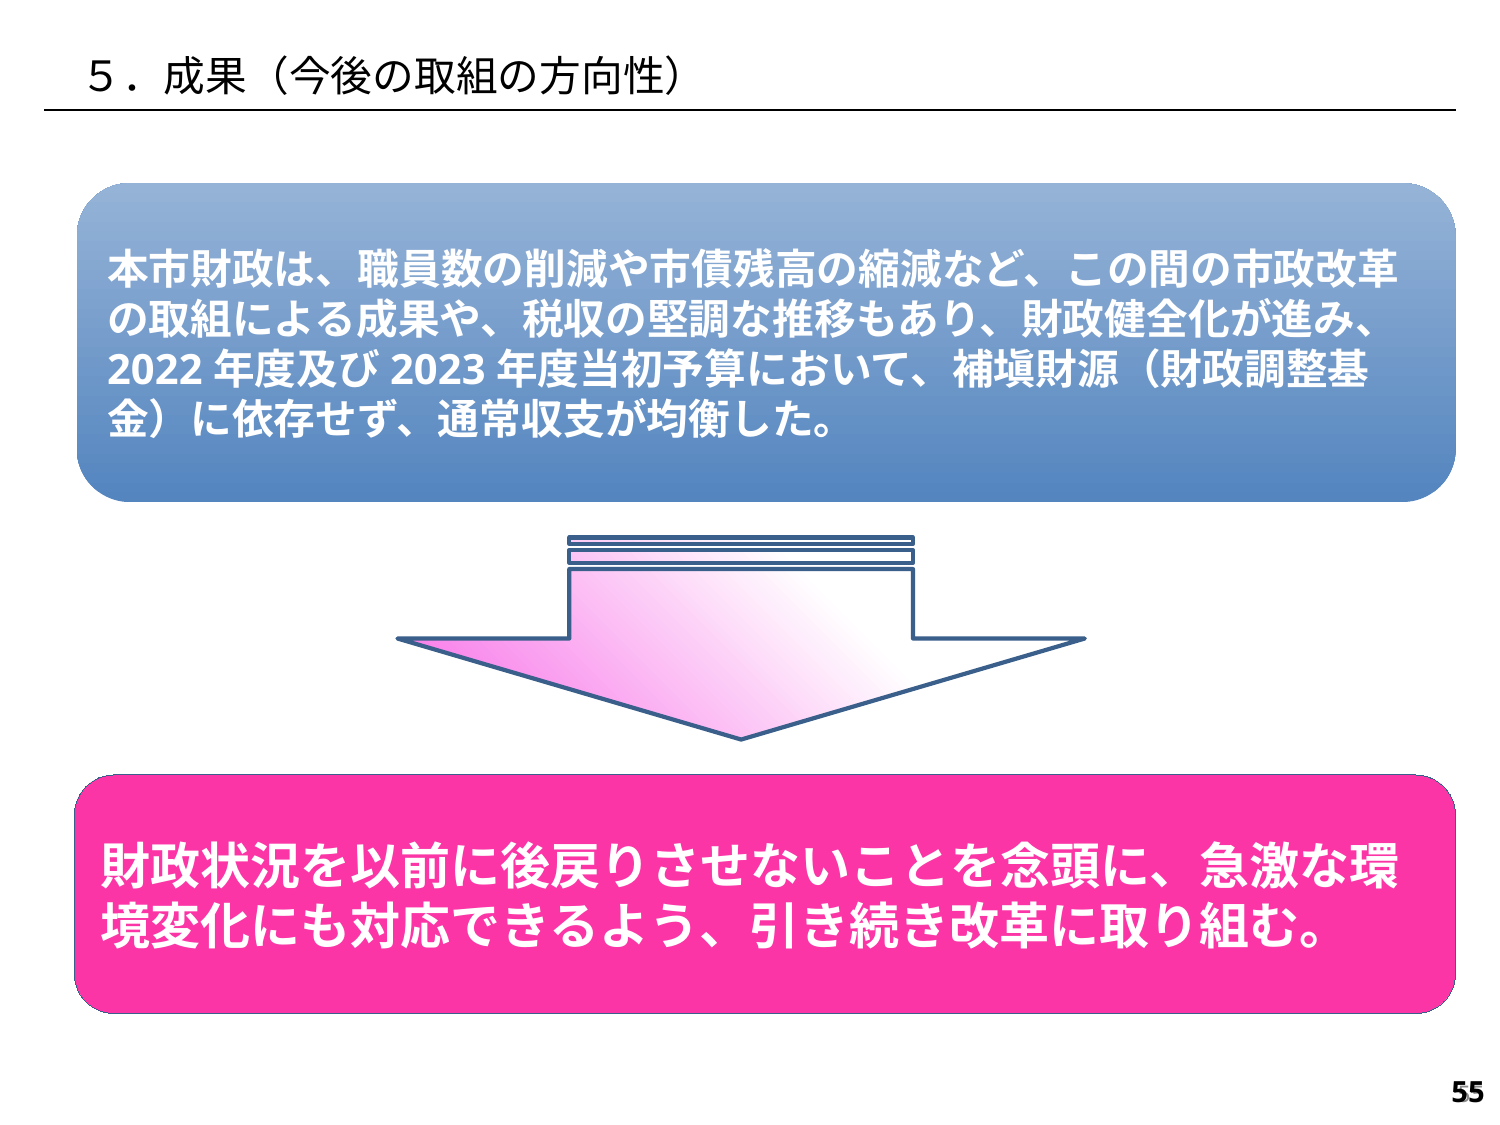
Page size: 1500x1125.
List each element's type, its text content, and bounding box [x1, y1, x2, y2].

text_box ５．成果（今後の取組の方向性） [65, 42, 1417, 108]
slide_number 58 [1149, 1065, 1500, 1125]
text_box [395, 566, 1087, 742]
text_box 本市財政は、職員数の削減や市債残高の縮減など、この間の市政改革の取組による成果や、税収の堅調な推移もあり、財政健全化が進み、2022年度及び2023年度当初予算において、補塡財源（財政調整基金）に依存せず、通常収支が均衡した。 [76, 183, 1456, 503]
text_box 財政状況を以前に後戻りさせないことを念頭に、急激な環境変化にも対応できるよう、引き続き改革に取り組む。 [74, 774, 1456, 1014]
text_box [567, 548, 915, 565]
text_box [567, 535, 915, 546]
